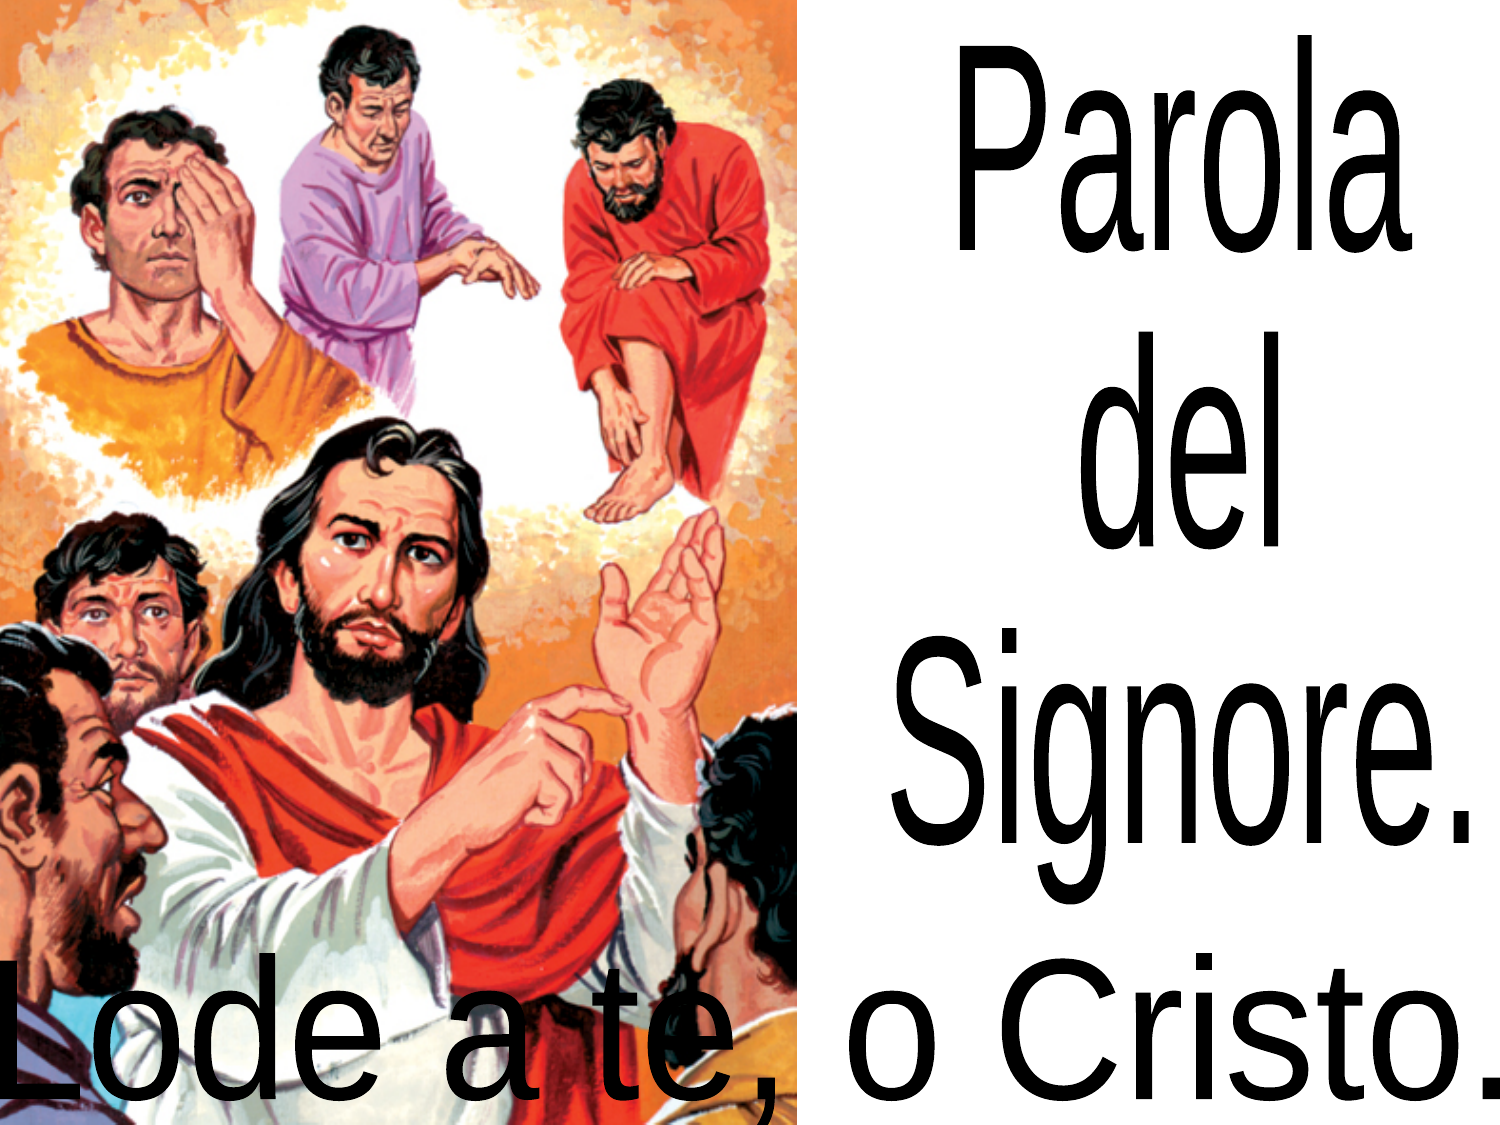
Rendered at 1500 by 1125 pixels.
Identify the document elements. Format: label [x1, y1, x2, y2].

picture [0, 0, 798, 1125]
